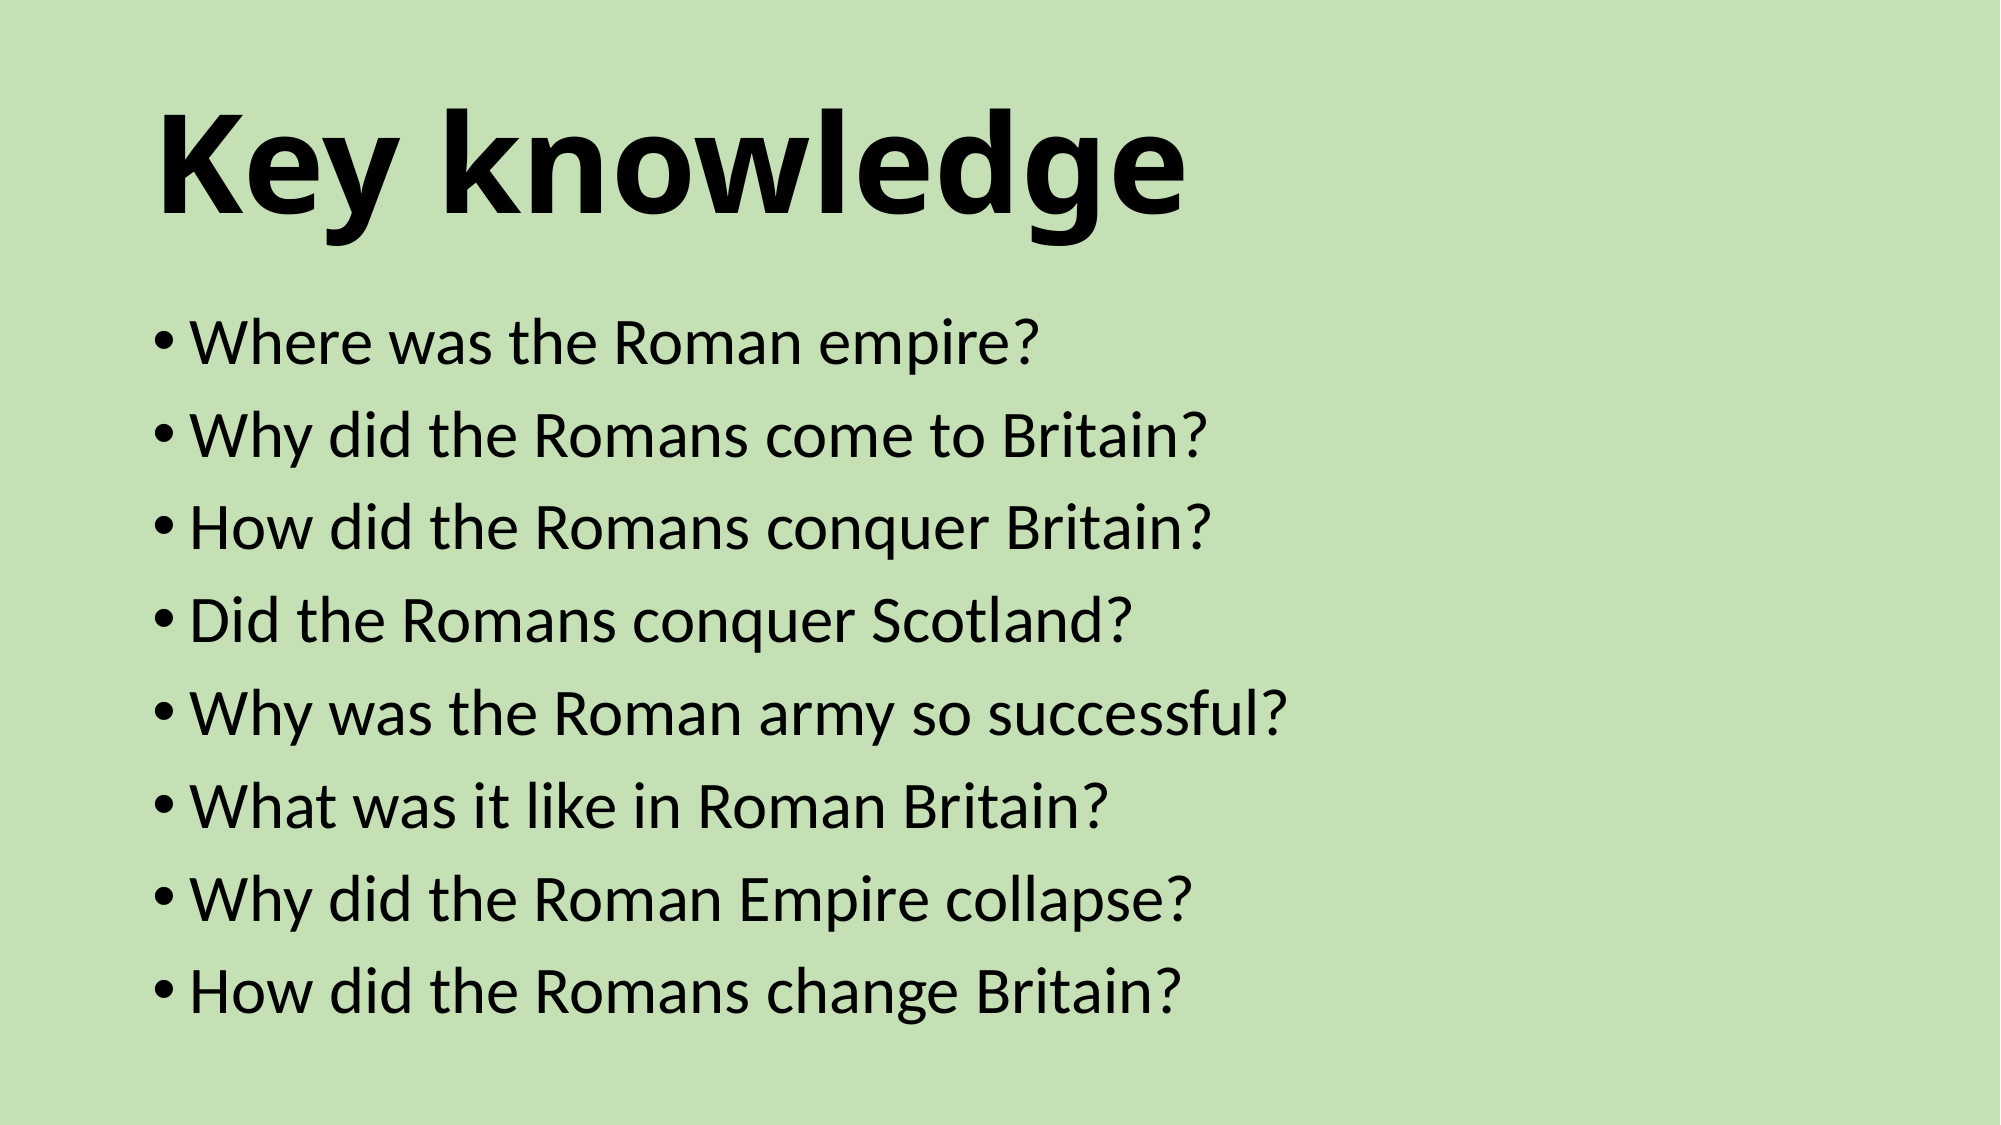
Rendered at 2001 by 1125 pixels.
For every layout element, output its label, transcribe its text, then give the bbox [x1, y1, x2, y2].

title Key knowledge [137, 59, 1863, 278]
list Where was the Roman empire? Why did the Romans come to Britain? How did the Romans conquer Britain? Did the Romans conquer Scotland? Why was the Roman army so successful? What was it like in Roman Britain? Why did the Roman Empire collapse? How did the Romans change Britain? [137, 299, 1863, 1014]
